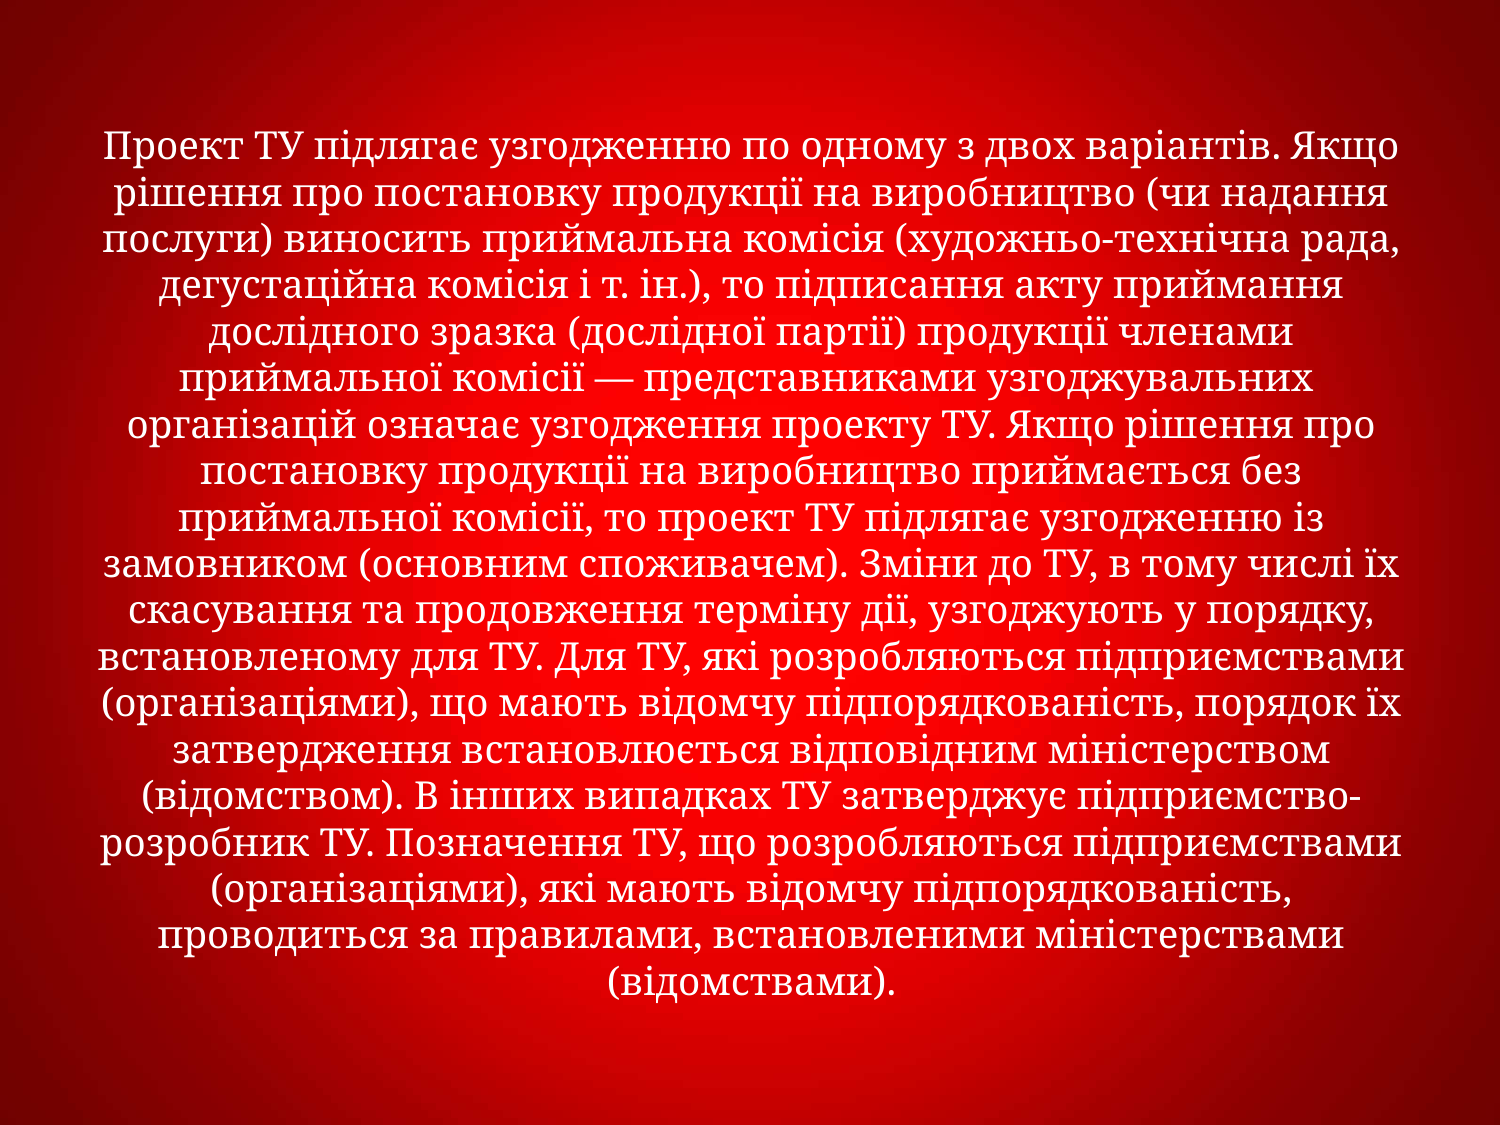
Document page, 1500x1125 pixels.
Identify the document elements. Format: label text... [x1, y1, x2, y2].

picture [0, 0, 1500, 1125]
list Проект ТУ підлягає узгодженню по одному з двох варіантів. Якщо рішення про постановку продукції на виробництво (чи надання послуги) виносить приймальна комісія (художньо-технічна рада, дегустаційна комісія і т. ін.), то підписання акту приймання дослідного зразка (дослідної партії) продукції членами приймальної комісії — представниками узгоджувальних організацій означає узгодження проекту ТУ. Якщо рішення про постановку продукції на виробництво приймається без приймальної комісії, то проект ТУ підлягає узгодженню із замовником (основним споживачем). Зміни до ТУ, в тому числі їх скасування та продовження терміну дії, узгоджують у порядку, встановленому для ТУ. Для ТУ, які розробляються підприємствами (організаціями), що мають відомчу підпорядкованість, порядок їх затвердження встановлюється відповідним міністерством (відомством). В інших випадках ТУ затверджує підприємство-розробник ТУ. Позначення ТУ, що розробляються підприємствами (організаціями), які мають відомчу підпорядкованість, проводиться за правилами, встановленими міністерствами (відомствами). [76, 113, 1427, 1012]
